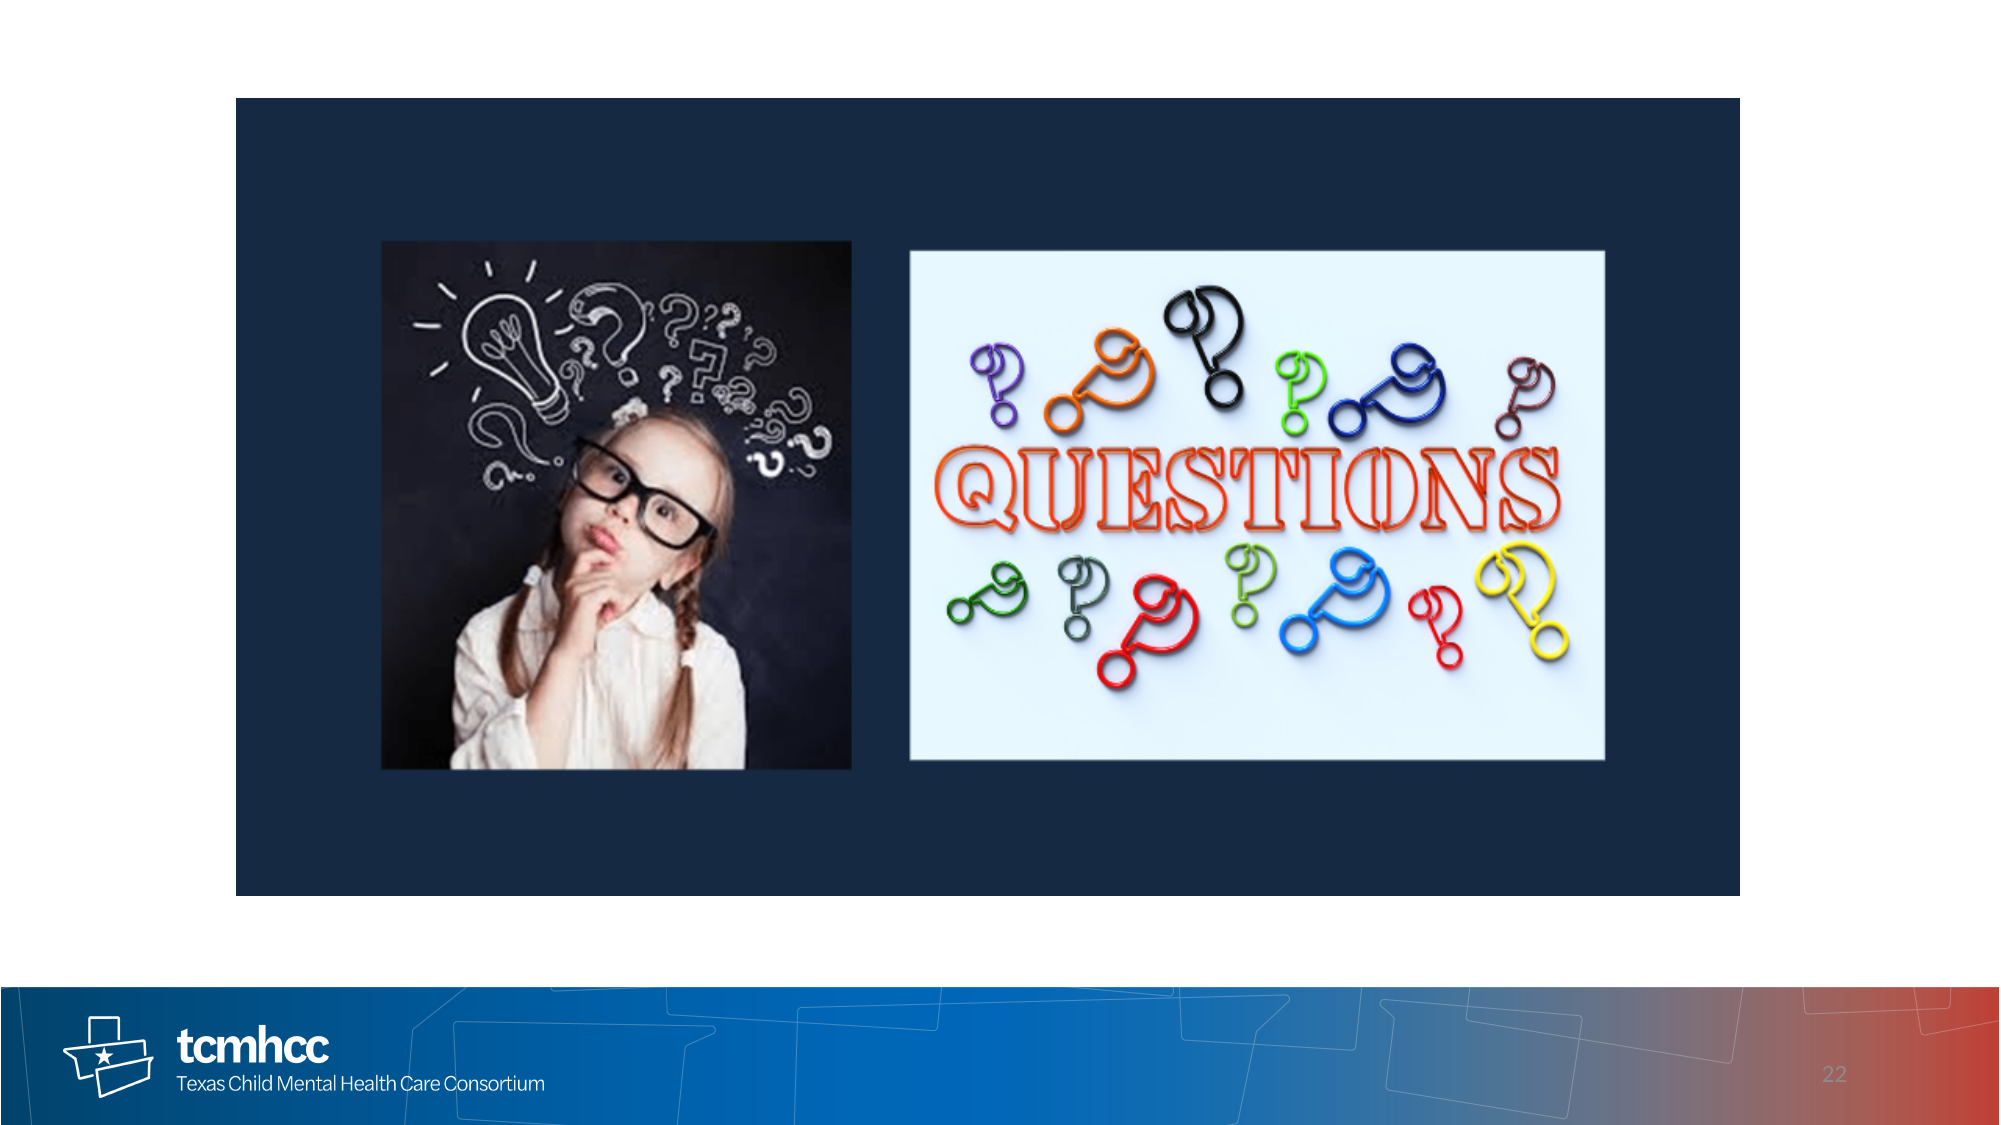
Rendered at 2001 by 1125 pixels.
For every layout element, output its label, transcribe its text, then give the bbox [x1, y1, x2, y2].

picture [1, 0, 1999, 1125]
slide_number 22 [1412, 1042, 1863, 1103]
